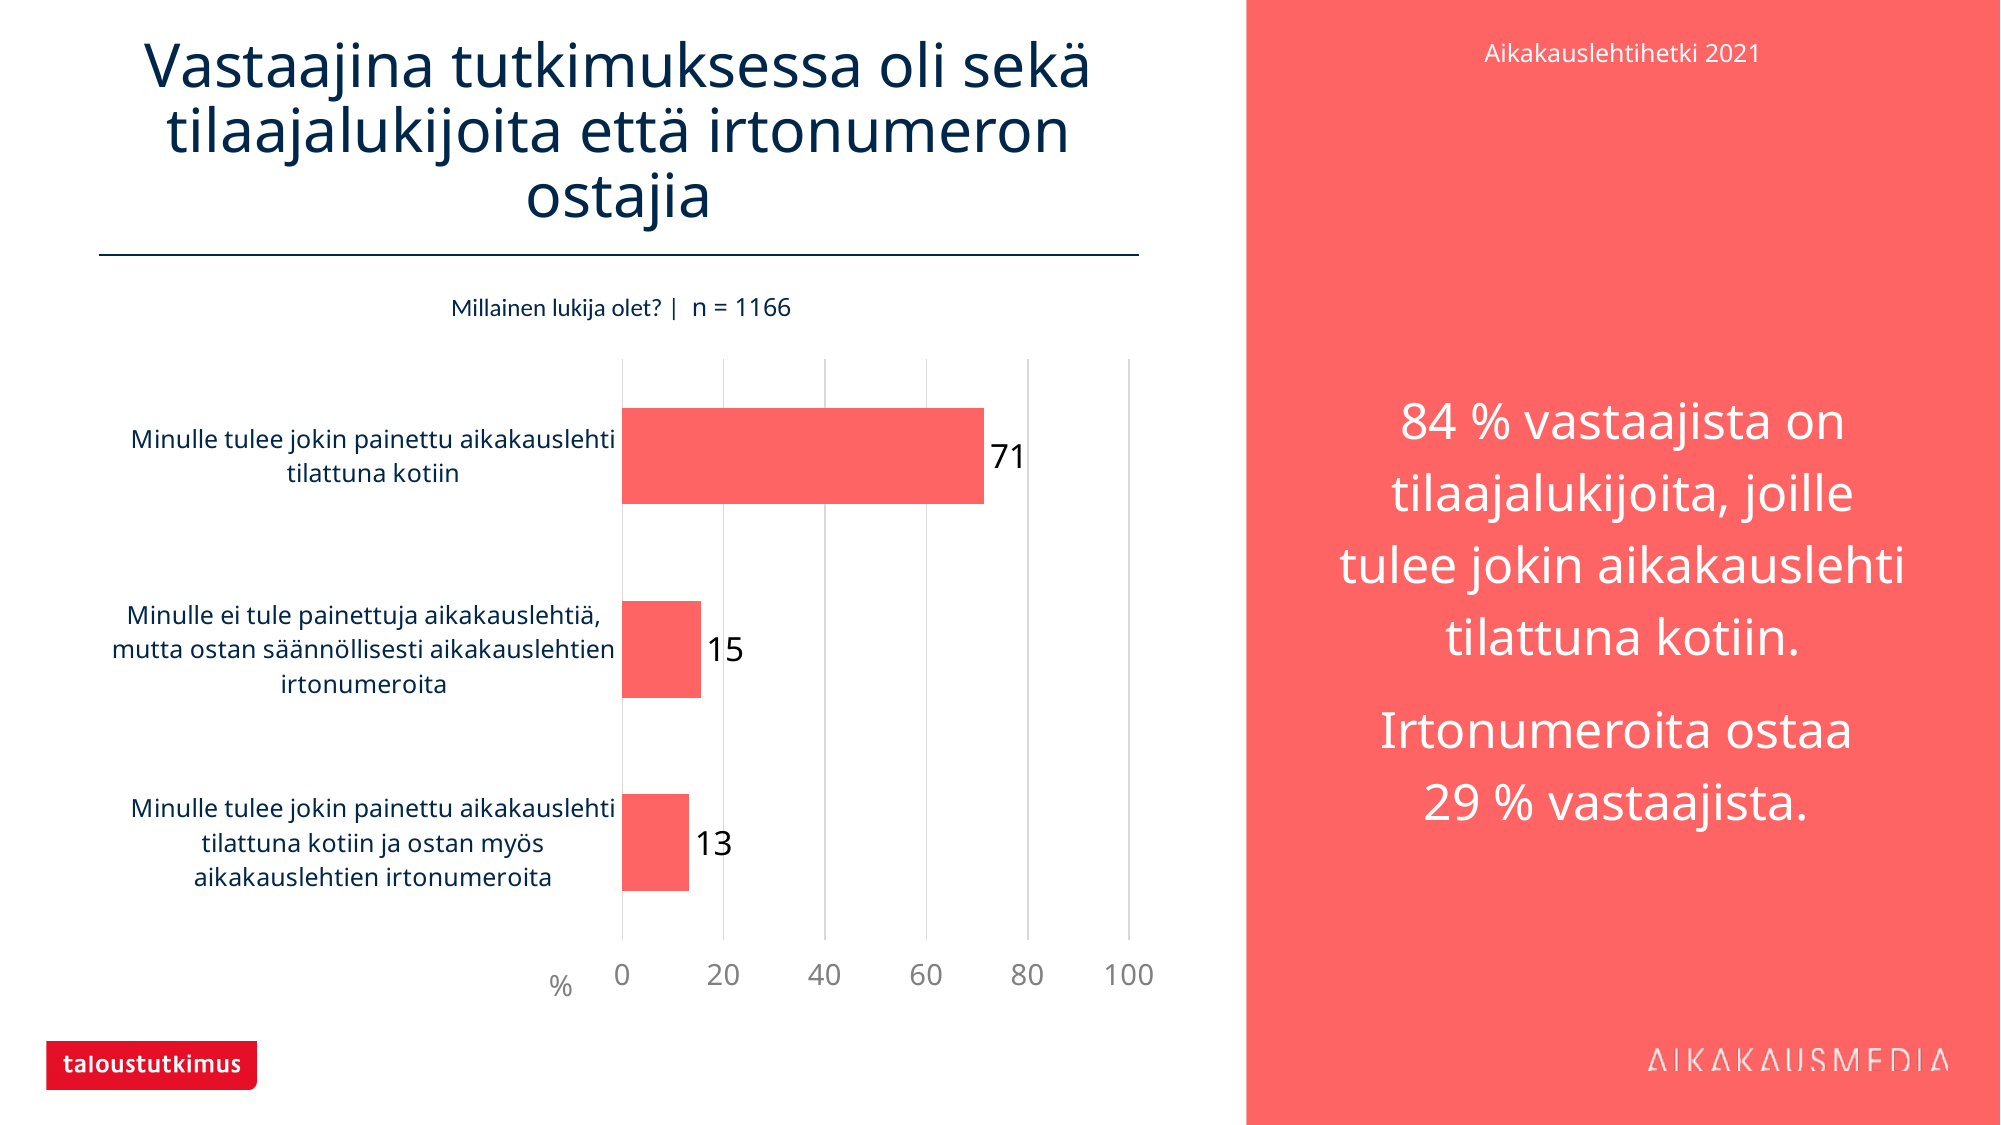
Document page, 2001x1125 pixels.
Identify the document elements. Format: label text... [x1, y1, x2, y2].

title Vastaajina tutkimuksessa oli sekä tilaajalukijoita että irtonumeron ostajia [98, 26, 1140, 239]
text_box Millainen lukija olet? | n = 1166 [98, 284, 1144, 329]
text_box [98, 329, 1169, 1007]
list 84 % vastaajista on tilaajalukijoita, joille tulee jokin aikakauslehti tilattuna kotiin. Irtonumeroita ostaa 29 % vastaajista. [1323, 202, 1924, 1006]
picture [46, 1041, 257, 1090]
